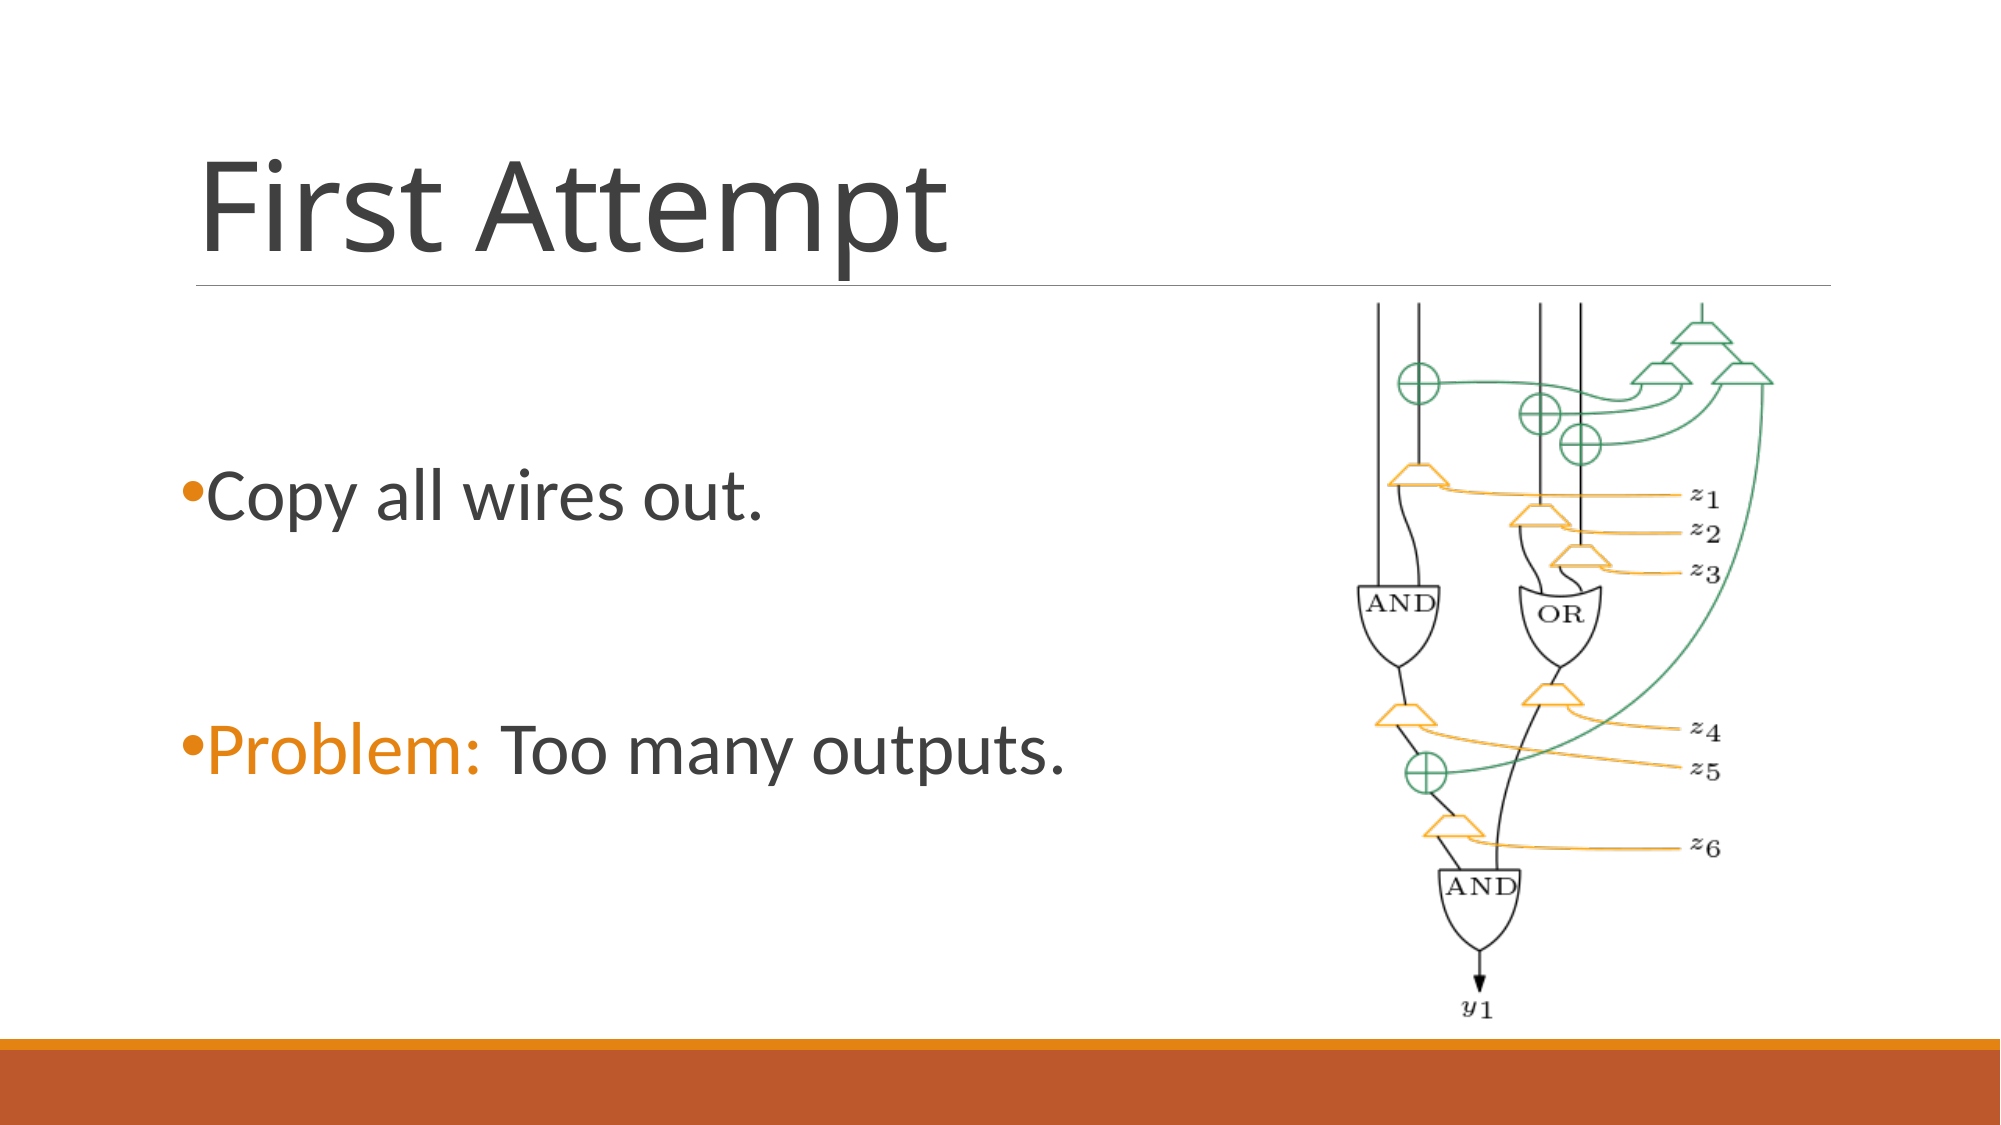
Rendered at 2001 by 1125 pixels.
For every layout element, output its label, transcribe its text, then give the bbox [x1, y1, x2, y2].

list Copy all wires out. Problem: Too many outputs. [180, 302, 1353, 963]
picture [1354, 302, 1831, 1026]
title First Attempt [180, 47, 1830, 285]
